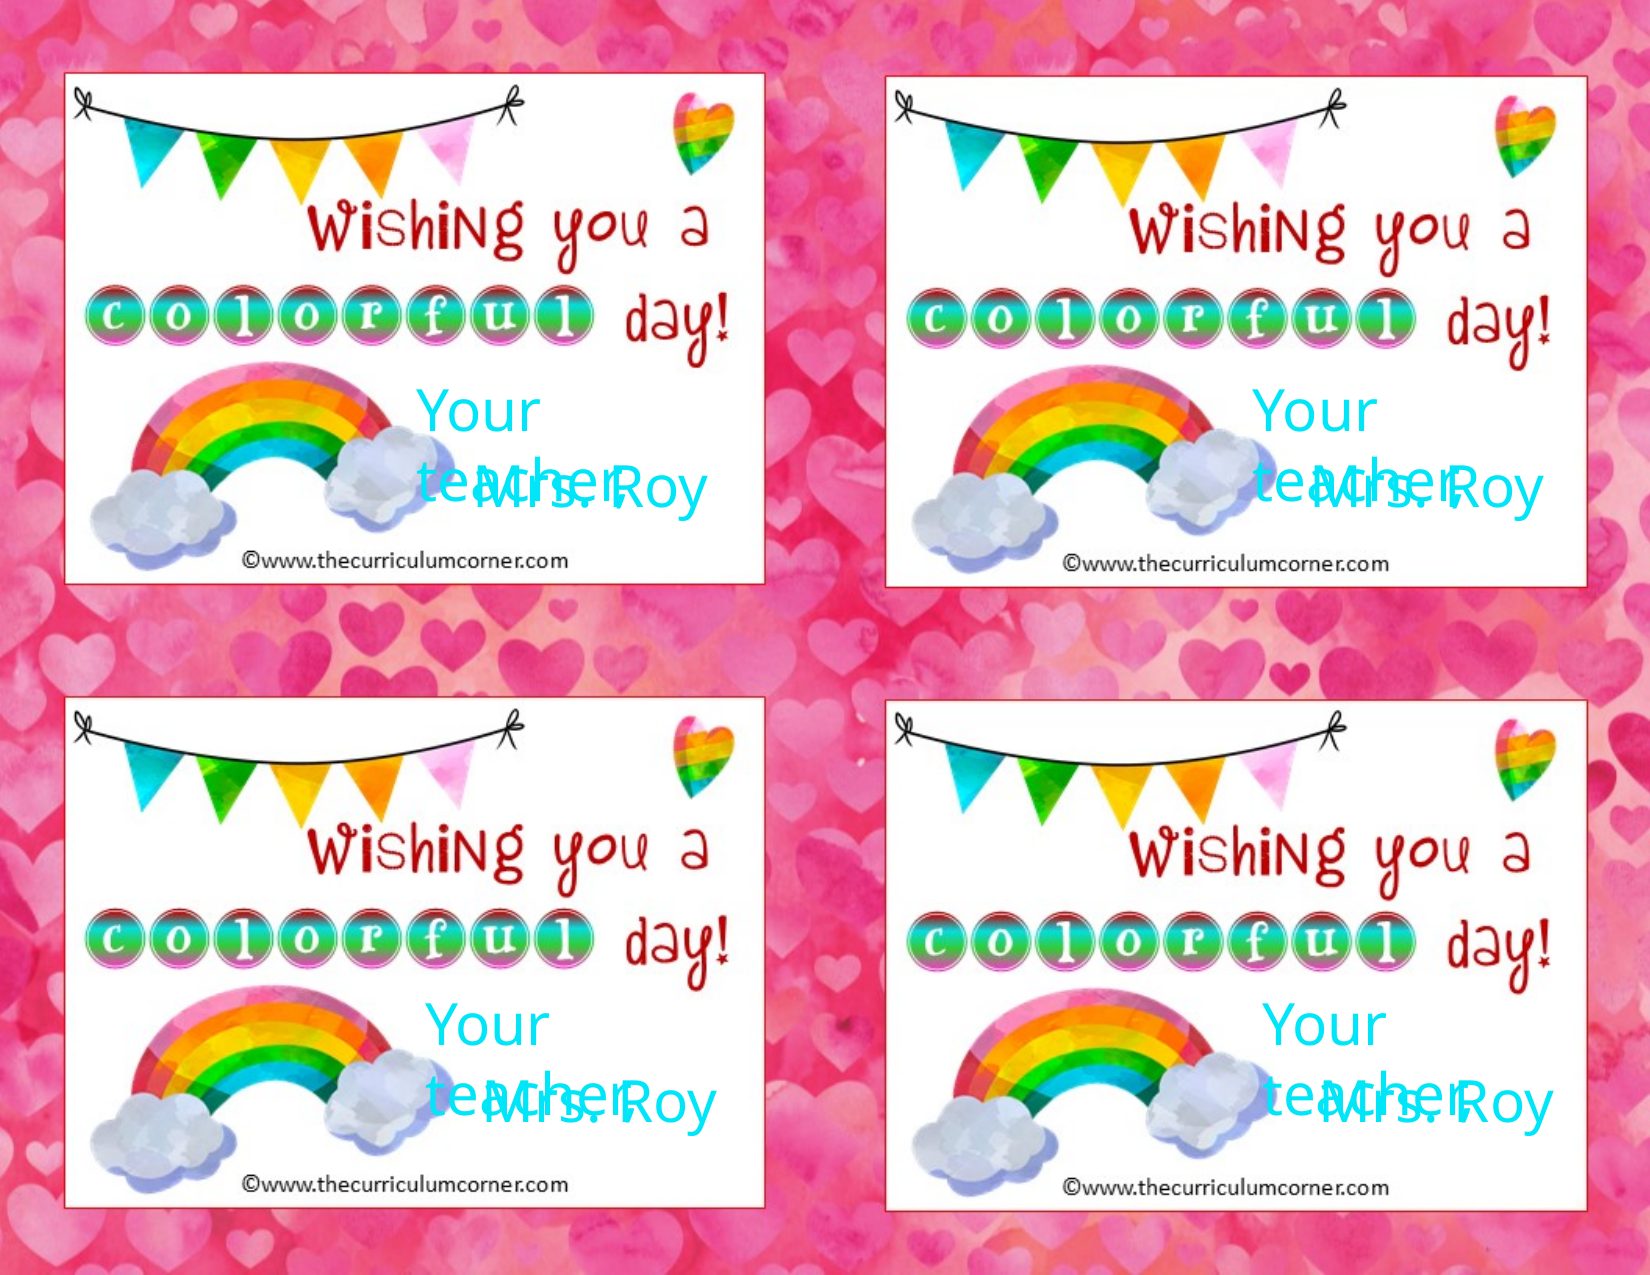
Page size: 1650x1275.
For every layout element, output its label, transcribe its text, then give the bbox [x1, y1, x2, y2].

text_box Your teacher, [410, 979, 773, 1135]
text_box Mrs. Roy [467, 1056, 829, 1142]
text_box Your teacher, [1247, 979, 1609, 1135]
text_box Your teacher, [401, 365, 764, 521]
text_box Mrs. Roy [1303, 1056, 1650, 1142]
text_box Your teacher, [1238, 365, 1600, 521]
picture [0, 0, 1650, 1275]
text_box Mrs. Roy [1294, 442, 1650, 527]
text_box Mrs. Roy [457, 442, 820, 527]
